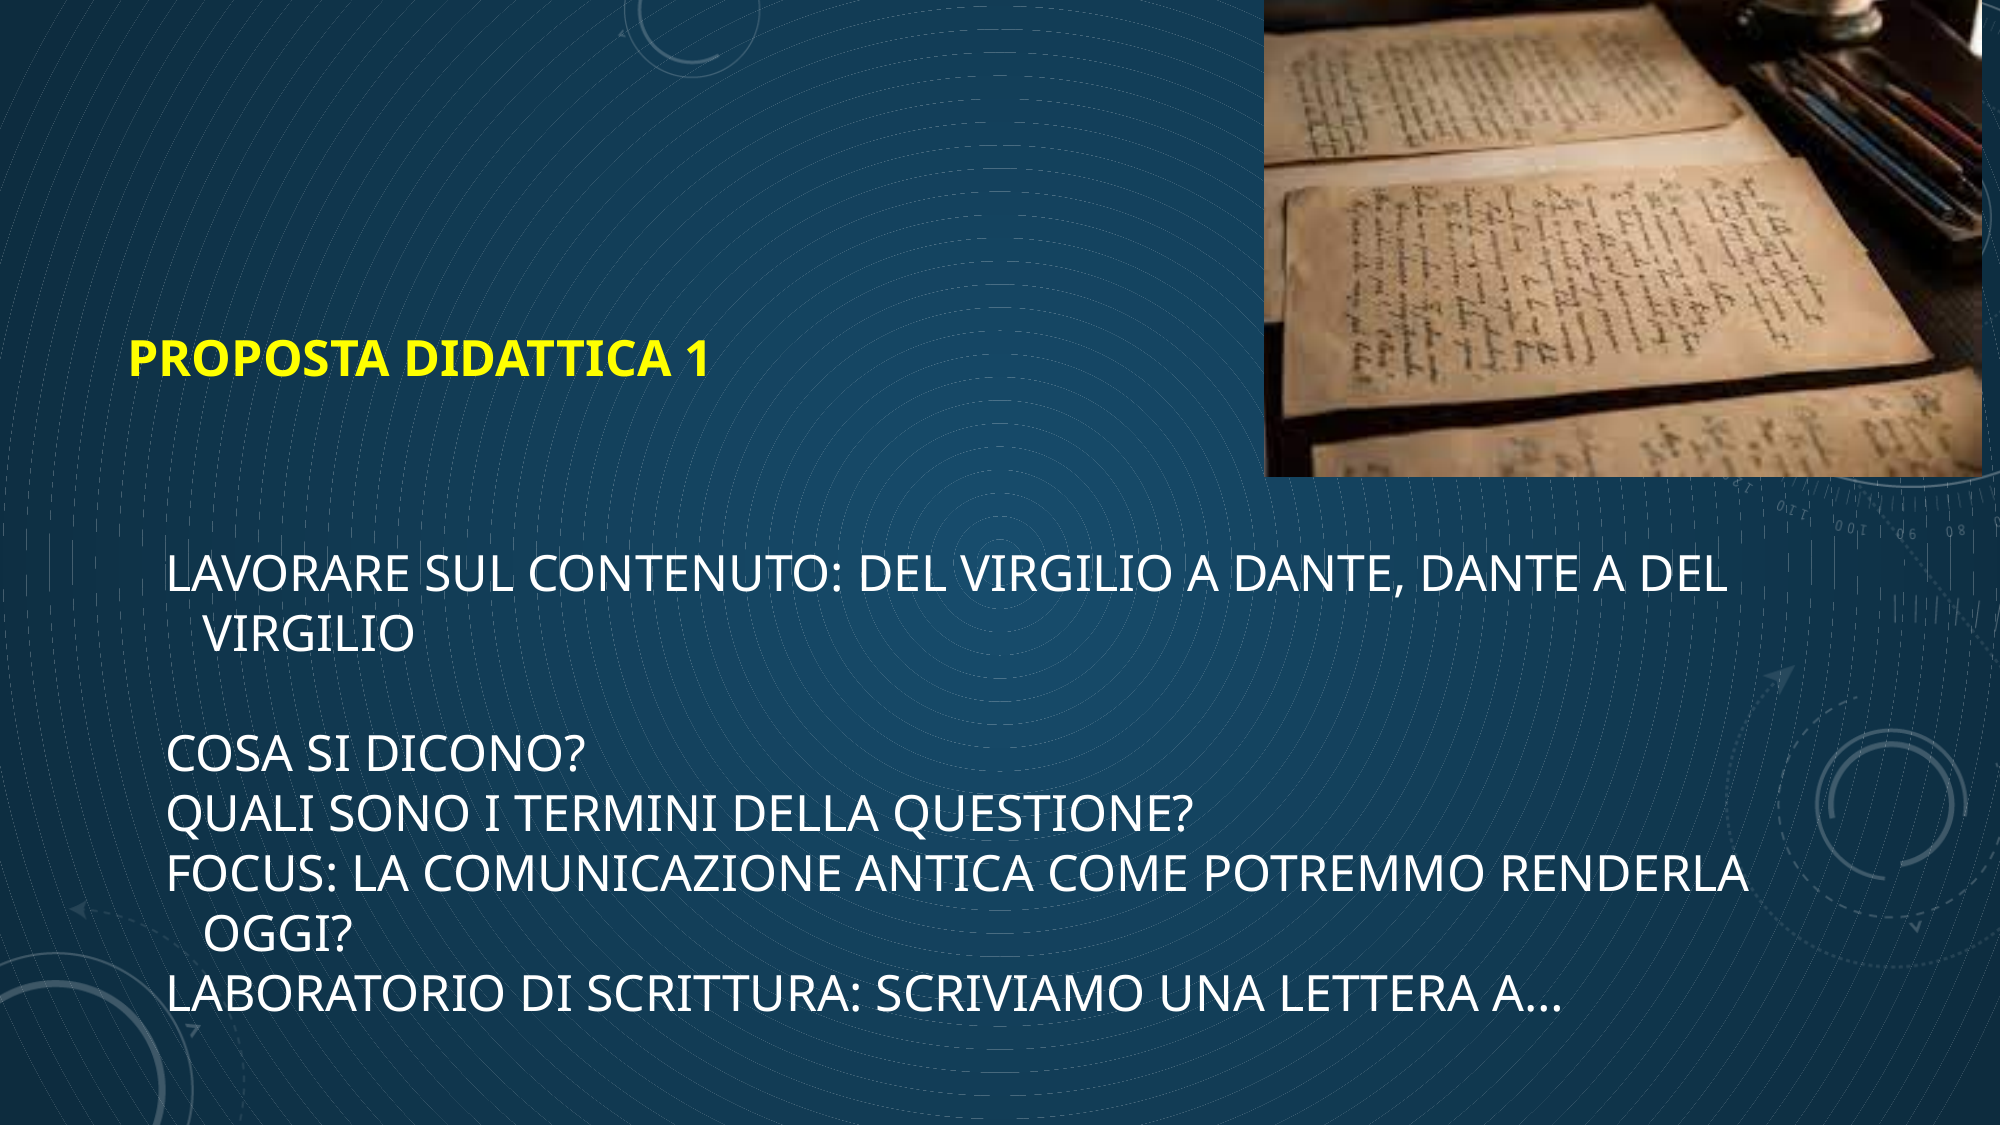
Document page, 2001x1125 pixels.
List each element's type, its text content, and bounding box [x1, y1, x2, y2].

picture [0, 0, 2000, 1125]
list LAVORARE SUL CONTENUTO: DEL VIRGILIO A DANTE, DANTE A DEL VIRGILIO COSA SI DICONO? QUALI SONO I TERMINI DELLA QUESTIONE? FOCUS: LA COMUNICAZIONE ANTICA COME POTREMMO RENDERLA OGGI? LABORATORIO DI SCRITTURA: SCRIVIAMO UNA LETTERA A… [112, 612, 1891, 950]
title PROPOSTA DIDATTICA 1 [112, 99, 1891, 612]
